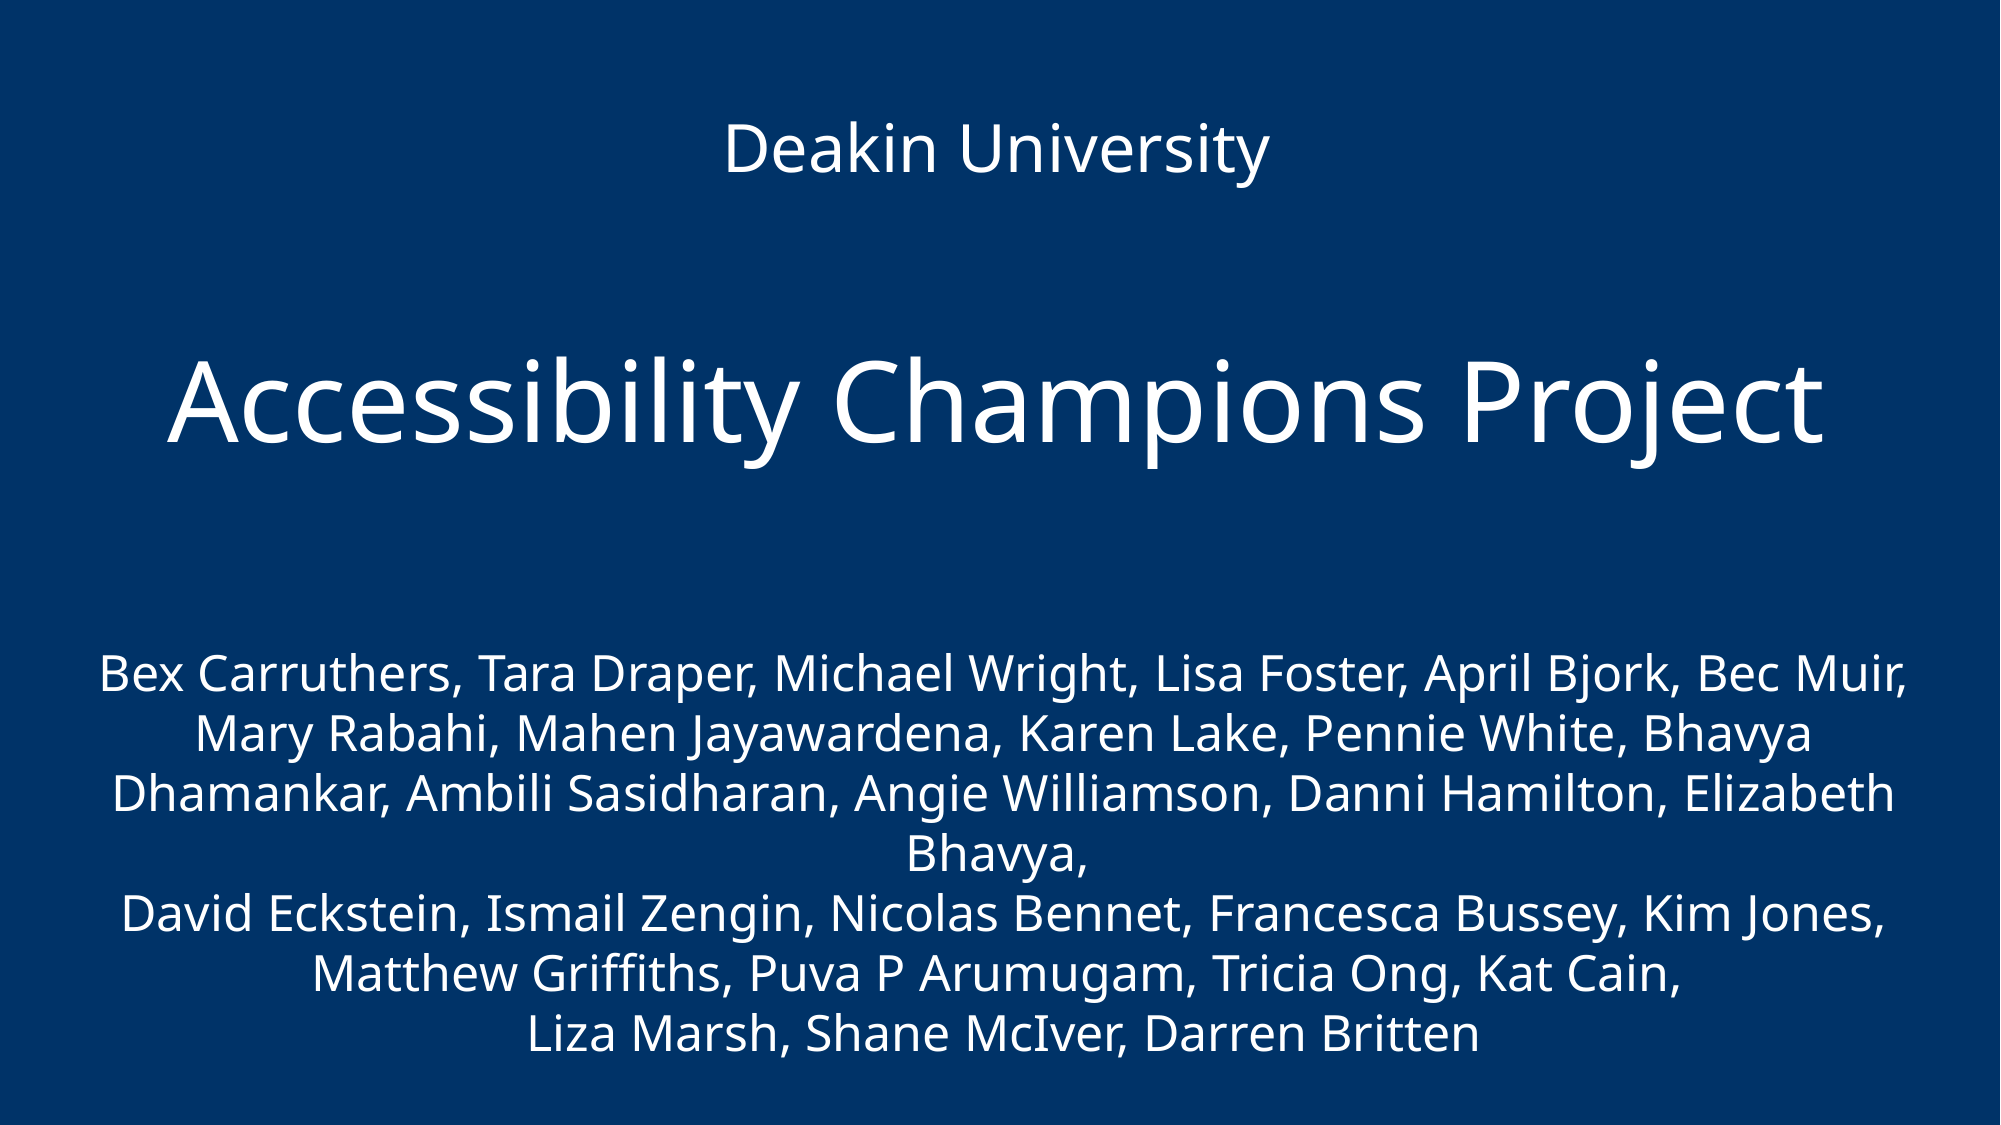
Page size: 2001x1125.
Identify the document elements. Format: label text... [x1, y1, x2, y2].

text_box Deakin University [112, 0, 1881, 194]
title Accessibility Champions Project [100, 322, 1893, 526]
text_box Bex Carruthers, Tara Draper, Michael Wright, Lisa Foster, April Bjork, Bec Muir, Mary Rabahi, Mahen Jayawardena, Karen Lake, Pennie White, Bhavya Dhamankar, Ambili Sasidharan, Angie Williamson, Danni Hamilton, Elizabeth Bhavya, David Eckstein, Ismail Zengin, Nicolas Bennet, Francesca Bussey, Kim Jones, Matthew Griffiths, Puva P Arumugam, Tricia Ong, Kat Cain, Liza Marsh, Shane McIver, Darren Britten [57, 634, 1951, 1070]
